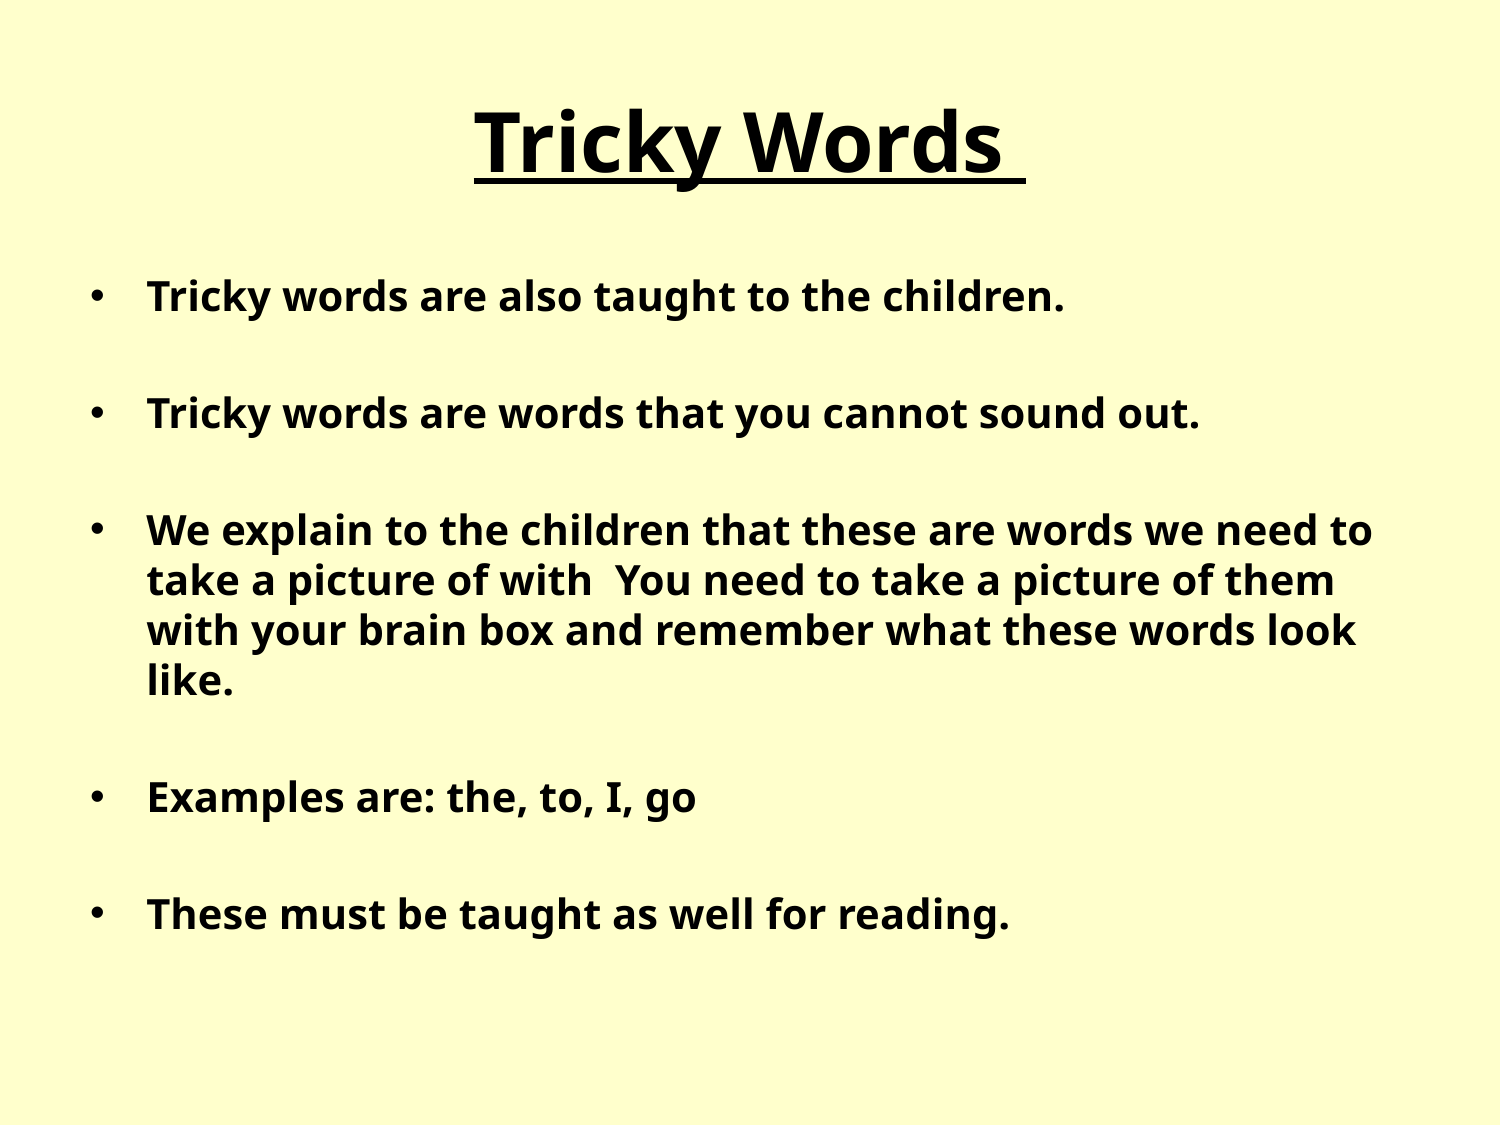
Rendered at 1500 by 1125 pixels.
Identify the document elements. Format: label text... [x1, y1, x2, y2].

title Tricky Words [75, 45, 1425, 233]
list Tricky words are also taught to the children. Tricky words are words that you cannot sound out. We explain to the children that these are words we need to take a picture of with You need to take a picture of them with your brain box and remember what these words look like. Examples are: the, to, I, go These must be taught as well for reading. [75, 262, 1425, 1005]
